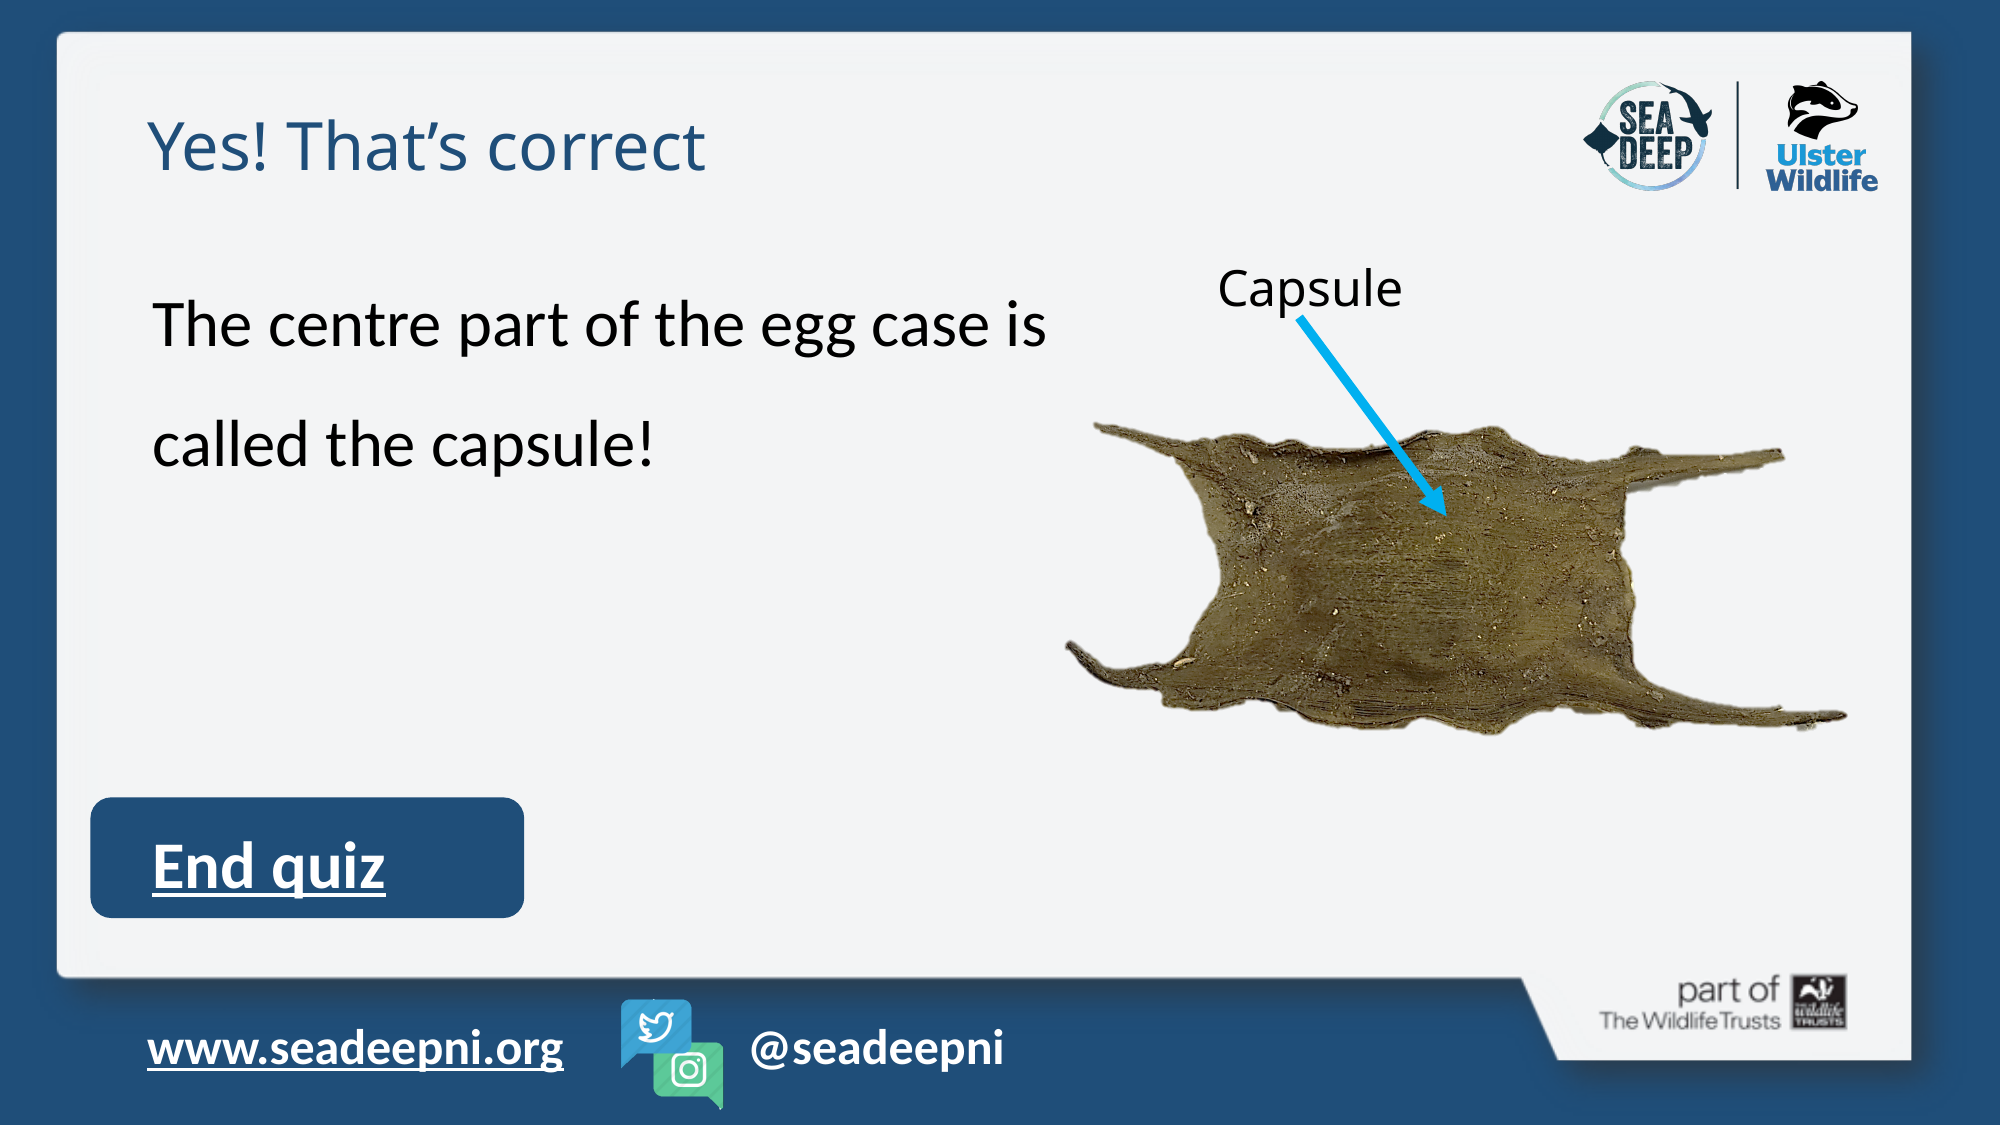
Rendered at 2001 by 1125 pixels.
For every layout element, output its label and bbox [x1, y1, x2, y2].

text_box [132, 998, 1507, 1114]
picture [24, 0, 1976, 1125]
text_box [1299, 317, 1447, 517]
